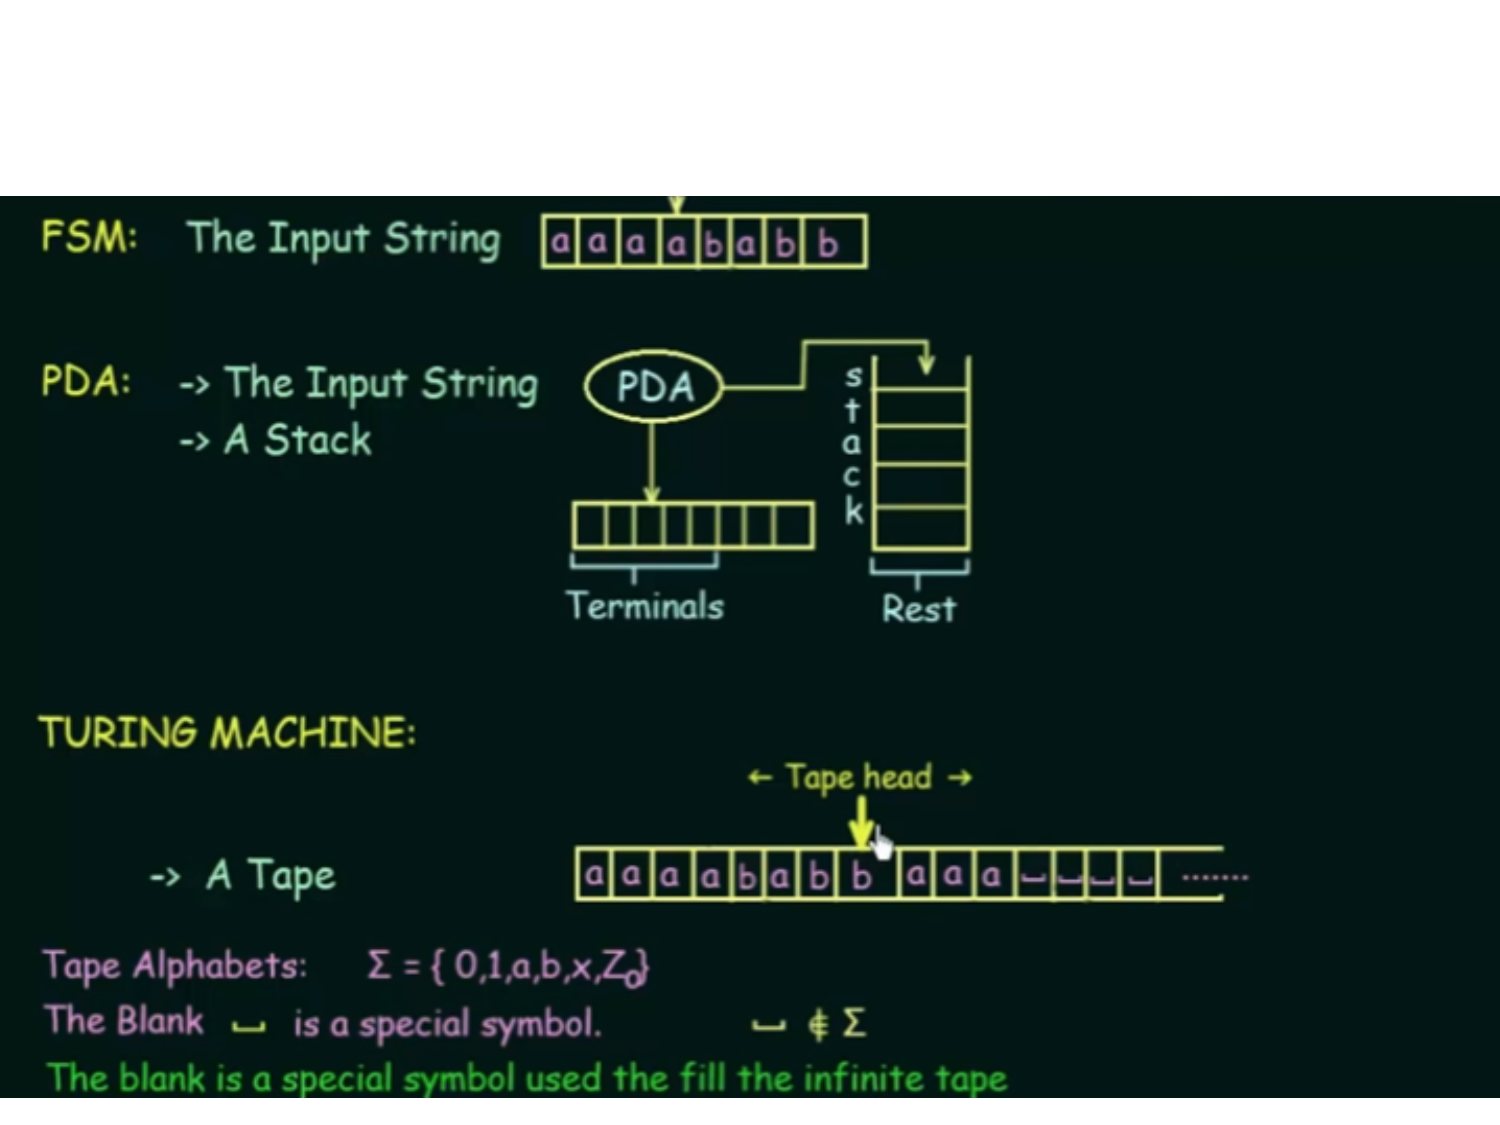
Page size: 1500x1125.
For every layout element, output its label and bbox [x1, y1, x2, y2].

picture [0, 196, 1500, 1098]
